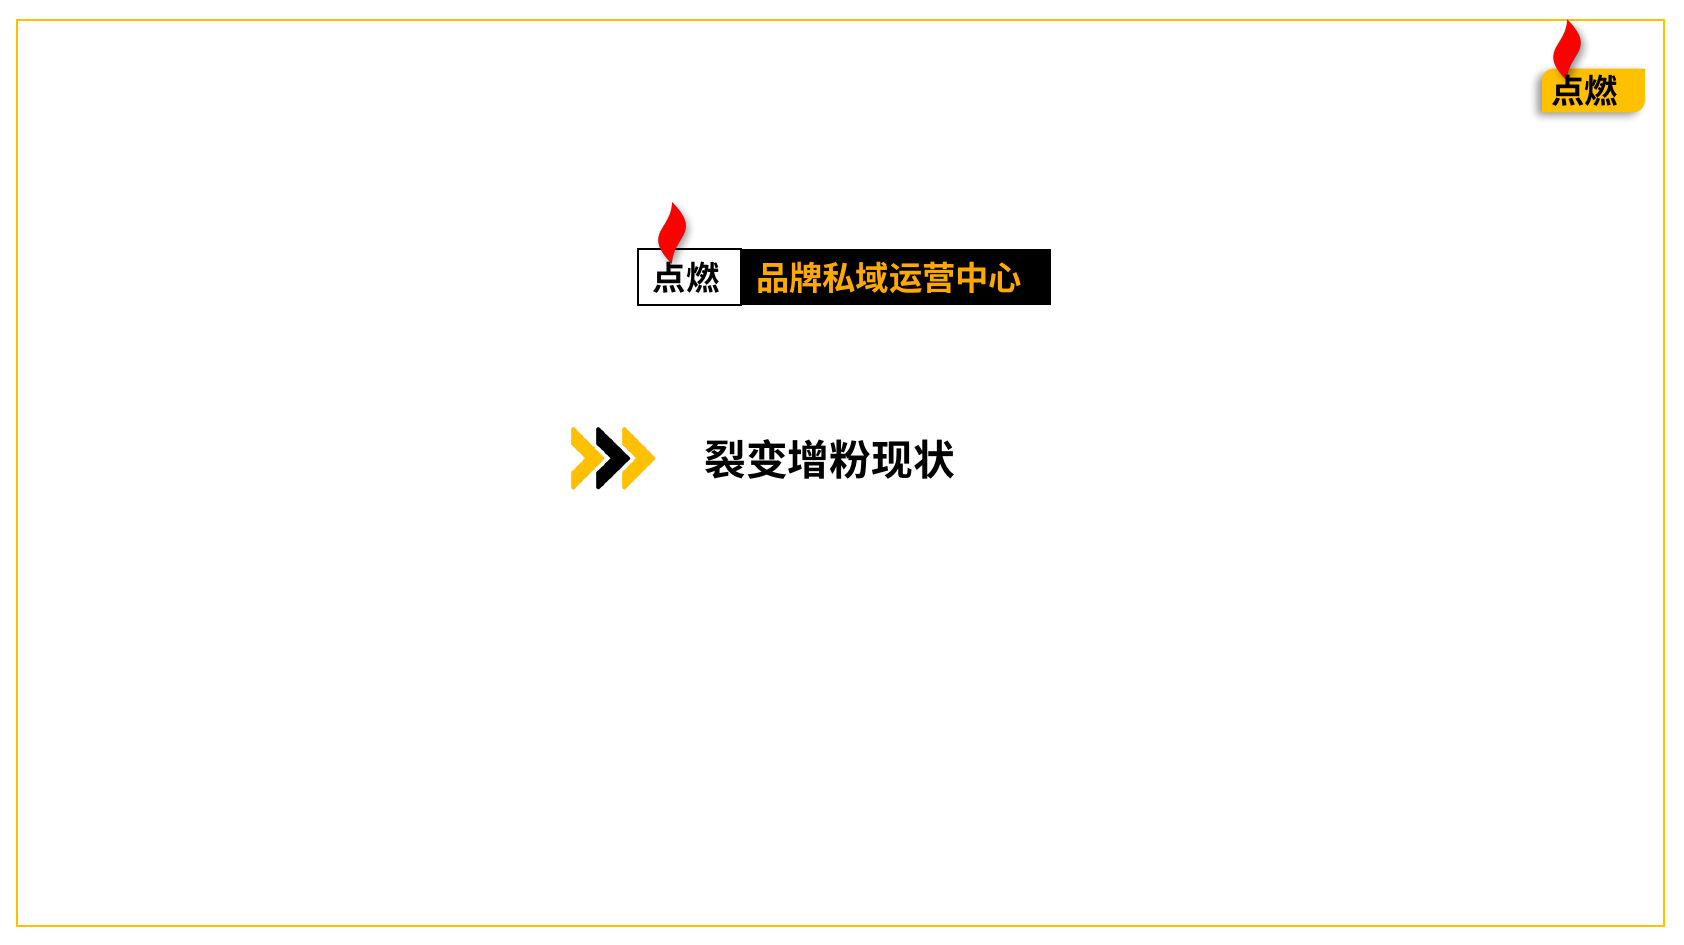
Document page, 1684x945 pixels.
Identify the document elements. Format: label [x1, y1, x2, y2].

text_box [1536, 19, 1645, 118]
text_box [16, 19, 1665, 927]
text_box [638, 202, 1051, 305]
text_box [570, 427, 657, 491]
